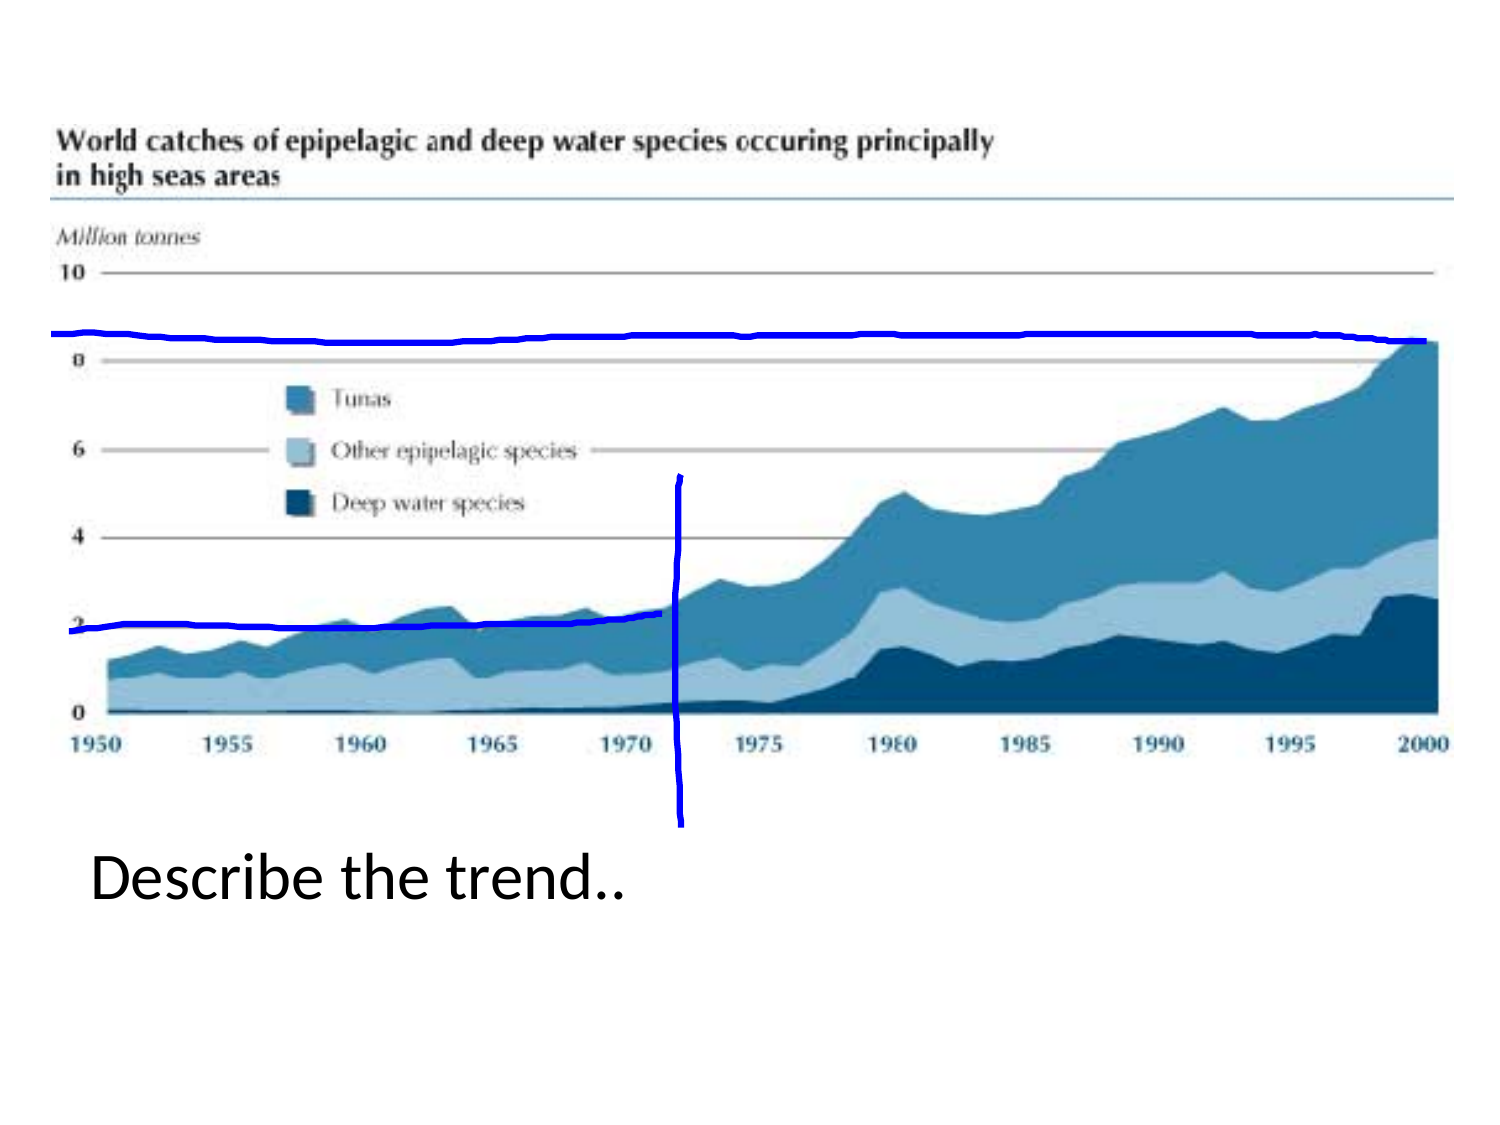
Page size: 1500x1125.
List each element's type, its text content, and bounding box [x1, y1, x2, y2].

text_box [677, 772, 682, 828]
picture [49, 124, 1454, 763]
list Describe the trend.. [75, 825, 1425, 1005]
